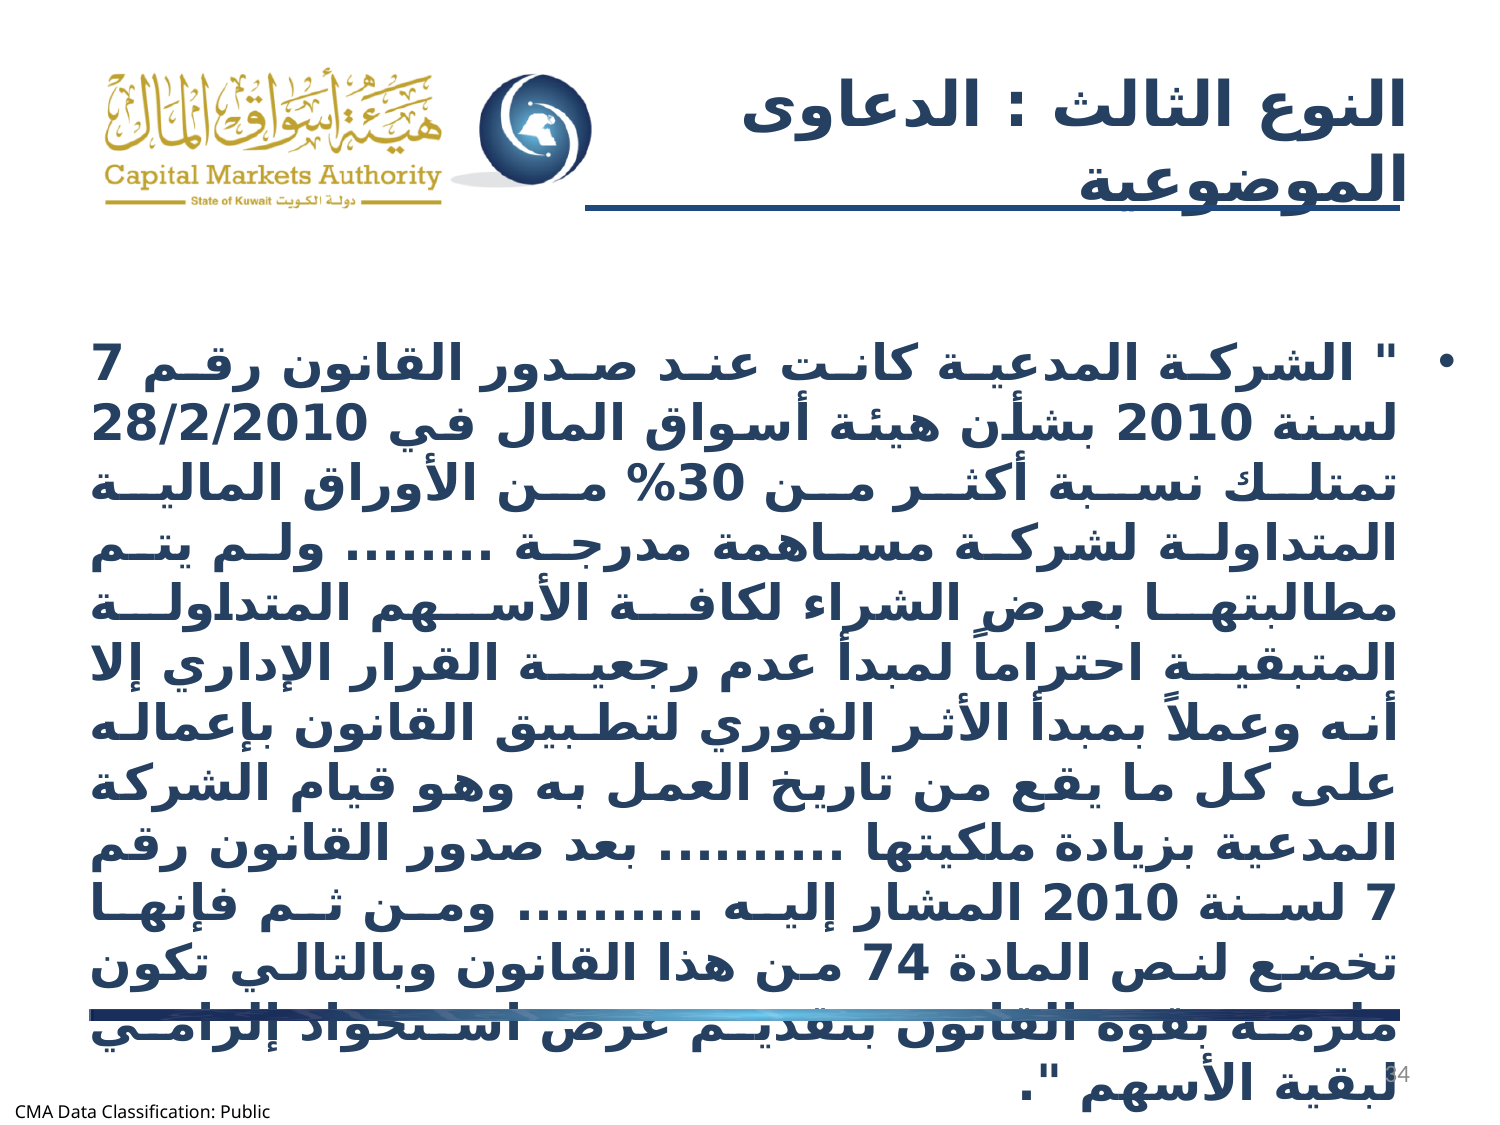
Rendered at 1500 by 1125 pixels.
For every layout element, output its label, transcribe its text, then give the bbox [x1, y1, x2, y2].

slide_number 34 [1074, 1042, 1425, 1103]
title النوع الثالث : الدعاوى الموضوعية [460, 45, 1425, 233]
list " الشركة المدعية كانت عند صدور القانون رقم 7 لسنة 2010 بشأن هيئة أسواق المال في 28/2/2010 تمتلك نسبة أكثر من 30% من الأوراق المالية المتداولة لشركة مساهمة مدرجة ........ ولم يتم مطالبتها بعرض الشراء لكافة الأسهم المتداولة المتبقية احتراماً لمبدأ عدم رجعية القرار الإداري إلا أنه وعملاً بمبدأ الأثر الفوري لتطبيق القانون بإعماله على كل ما يقع من تاريخ العمل به وهو قيام الشركة المدعية بزيادة ملكيتها .......... بعد صدور القانون رقم 7 لسنة 2010 المشار إليه .......... ومن ثم فإنها تخضع لنص المادة 74 من هذا القانون وبالتالي تكون ملزمة بقوة القانون بتقديم عرض استحواذ إلزامي لبقية الأسهم ". [75, 262, 1471, 1005]
picture [87, 1009, 1401, 1021]
picture [87, 62, 608, 213]
